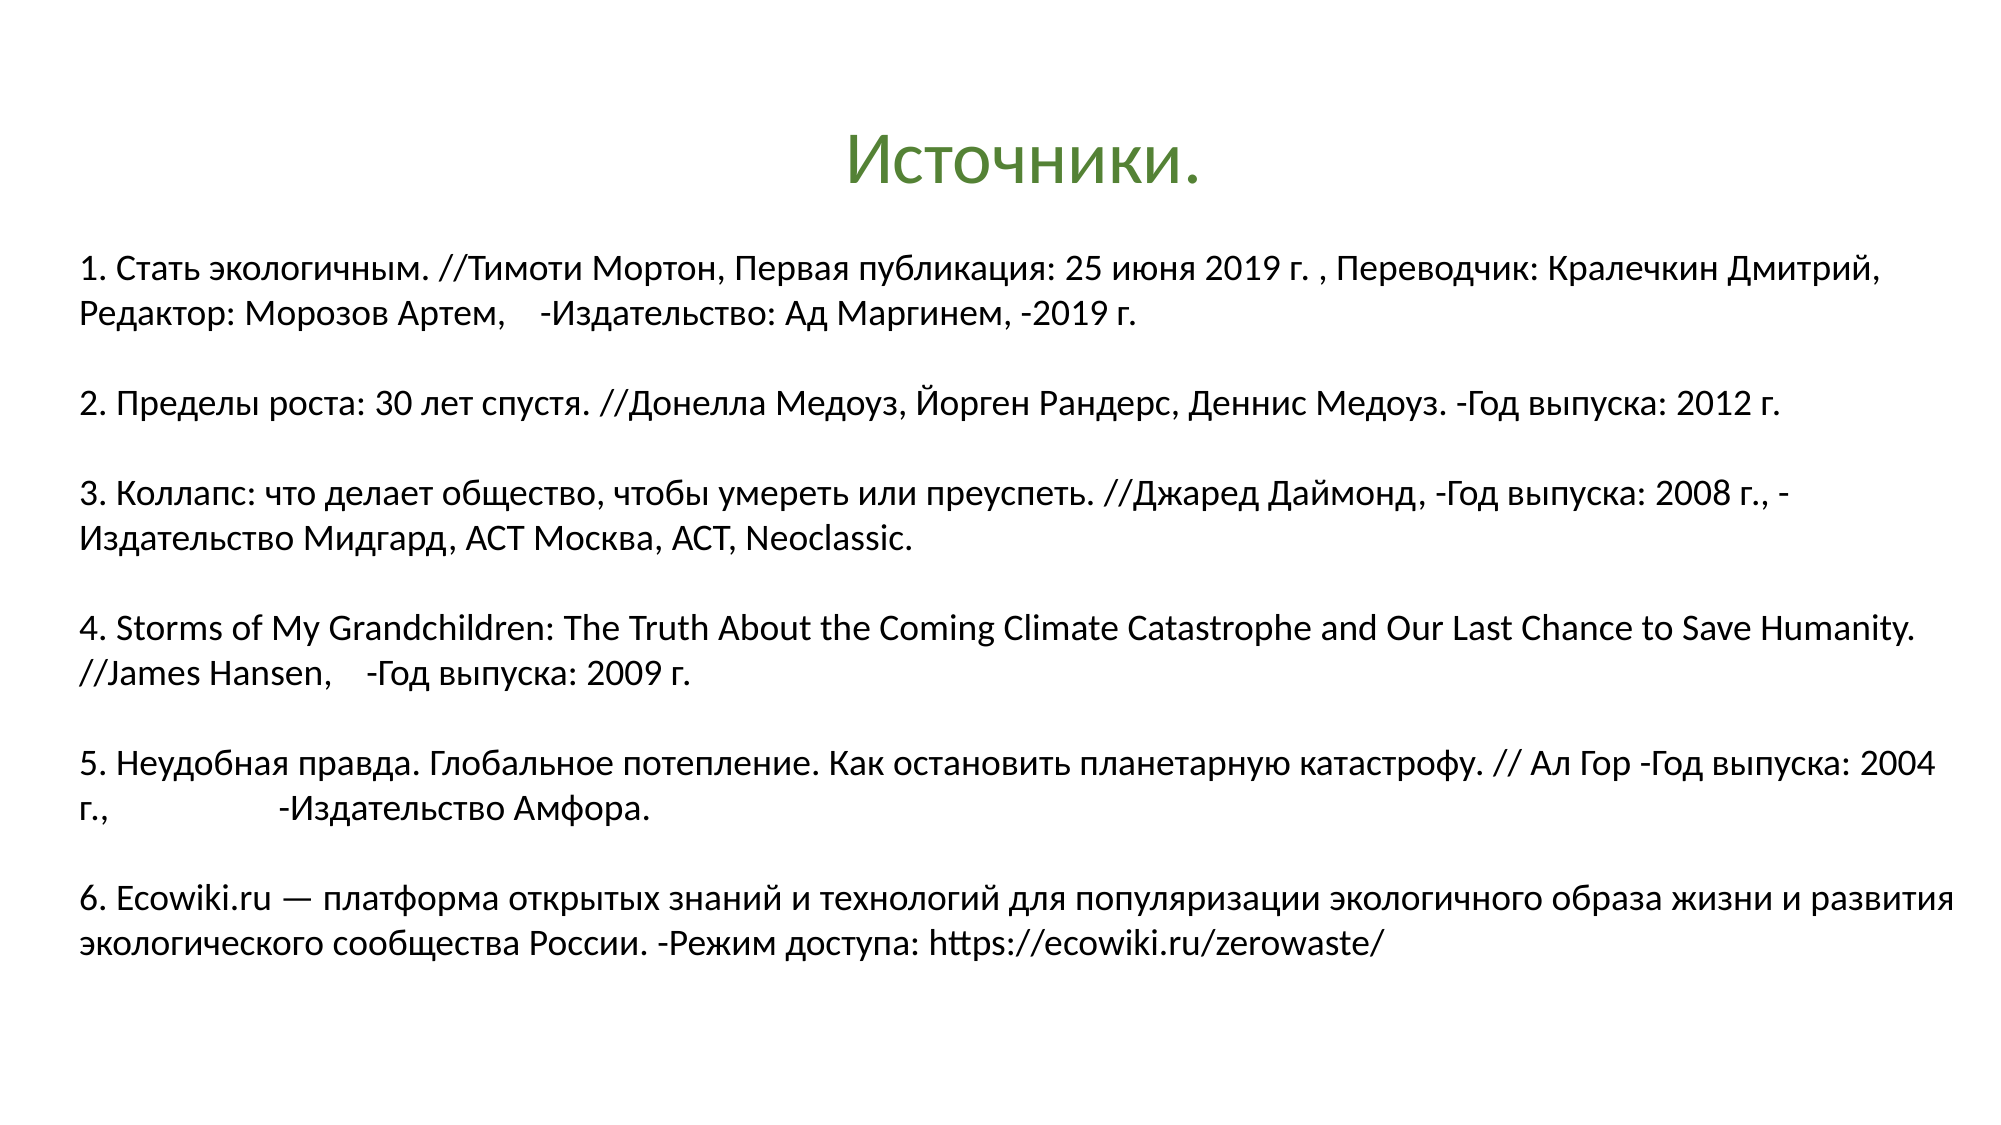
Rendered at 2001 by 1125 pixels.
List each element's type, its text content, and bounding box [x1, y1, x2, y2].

text_box Источники. 1. Стать экологичным. //Тимоти Мортон, Первая публикация: 25 июня 2019 г. , Переводчик: Кралечкин Дмитрий, Редактор: Морозов Артем, -Издательство: Ад Маргинем, -2019 г. 2. Пределы роста: 30 лет спустя. //Донелла Медоуз, Йорген Рандерс, Деннис Медоуз. -Год выпуска: 2012 г. 3. Коллапс: что делает общество, чтобы умереть или преуспеть. //Джаред Даймонд, -Год выпуска: 2008 г., -Издательство Мидгард, АСТ Москва, АСТ, Neoclassic. 4. Storms of My Grandchildren: The Truth About the Coming Climate Catastrophe and Our Last Chance to Save Humanity. //James Hansen, -Год выпуска: 2009 г. 5. Неудобная правда. Глобальное потепление. Как остановить планетарную катастрофу. // Ал Гор -Год выпуска: 2004 г., -Издательство Амфора. 6. Ecowiki.ru — платформа открытых знаний и технологий для популяризации экологичного образа жизни и развития экологического сообщества России. -Режим доступа: https://ecowiki.ru/zerowaste/ [64, 100, 1984, 1016]
